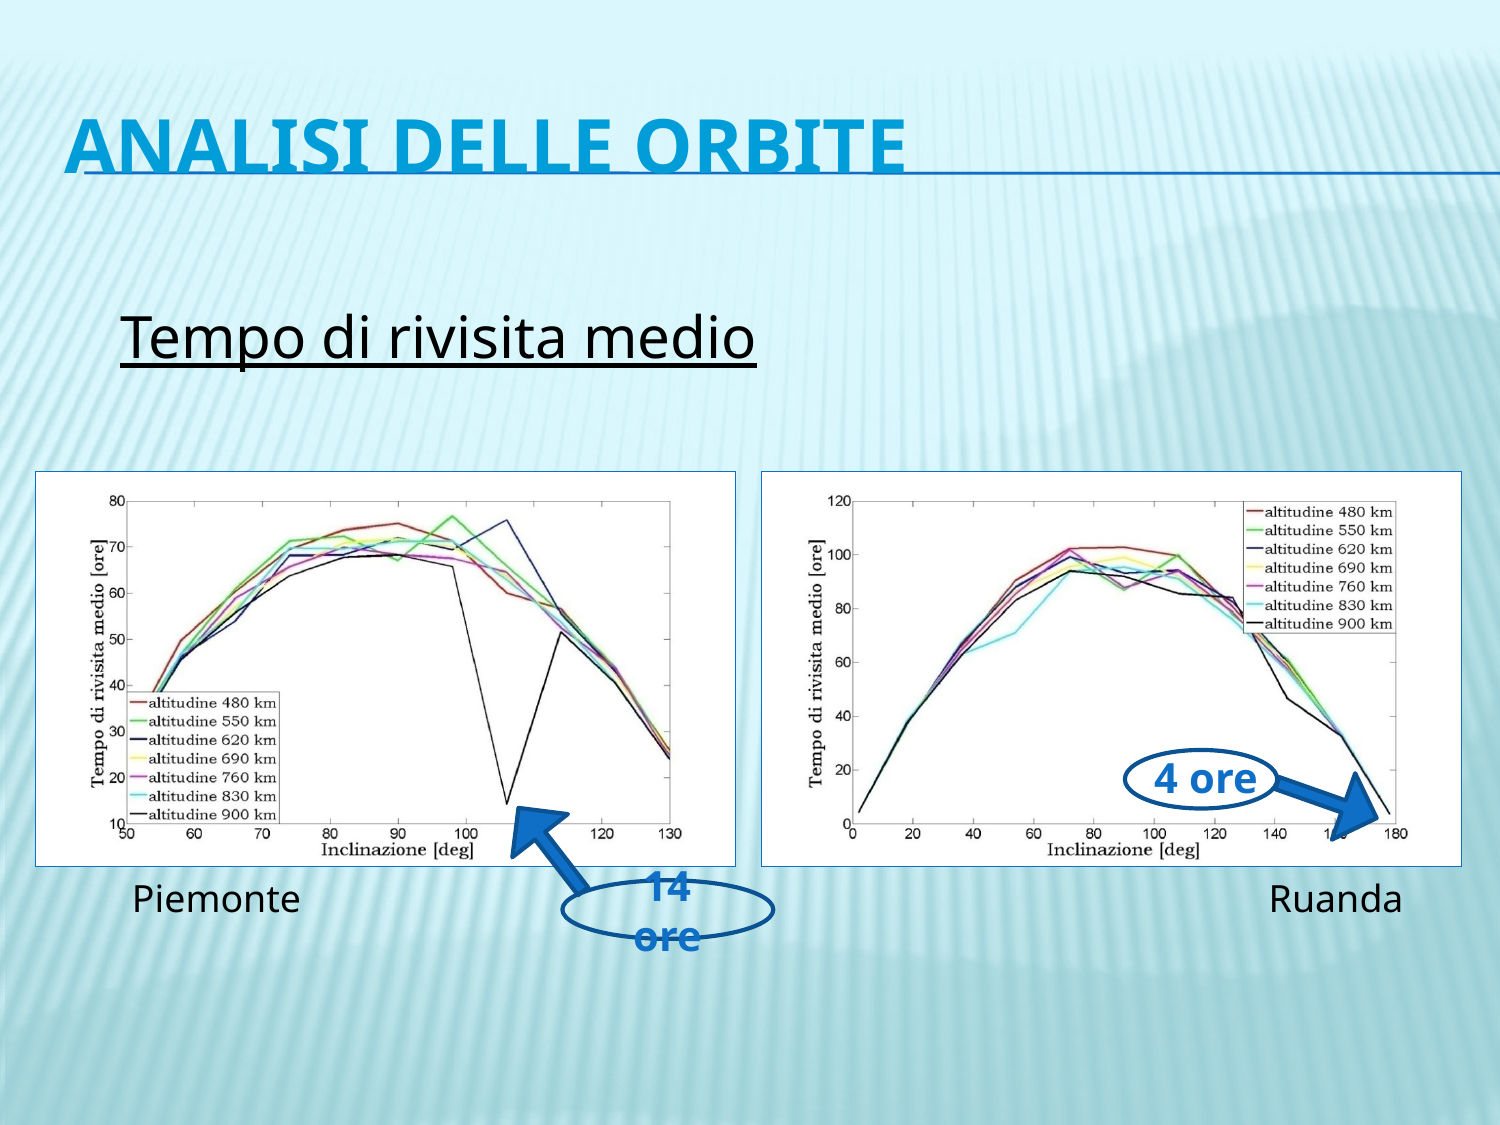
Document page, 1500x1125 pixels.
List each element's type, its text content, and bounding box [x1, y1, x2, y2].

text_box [515, 796, 774, 958]
text_box Piemonte [117, 884, 434, 927]
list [35, 470, 736, 868]
title Analisi delle orbite [49, 75, 1475, 213]
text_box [1124, 744, 1380, 837]
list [761, 470, 1462, 868]
text_box Tempo di rivisita medio [105, 292, 1289, 378]
text_box Ruanda [1253, 867, 1500, 927]
